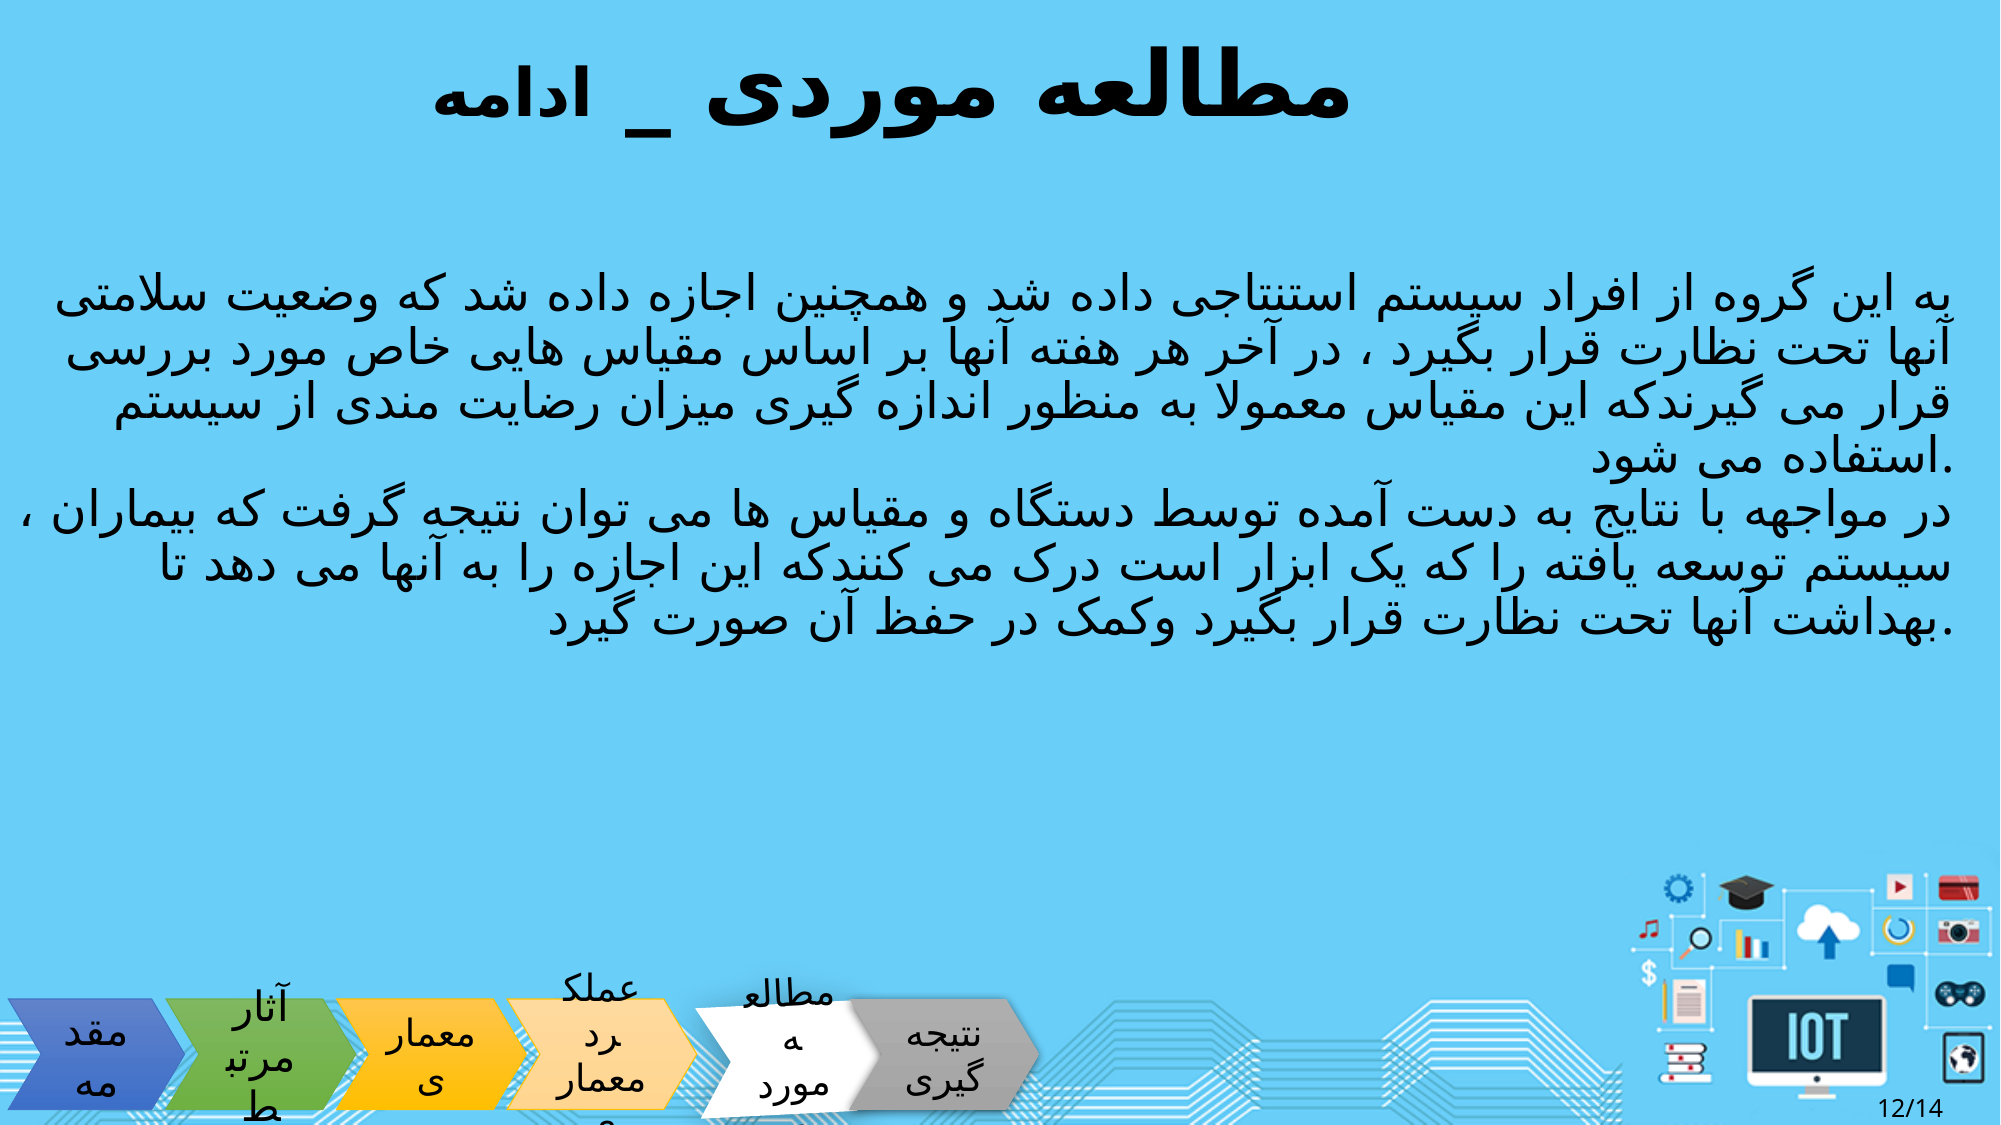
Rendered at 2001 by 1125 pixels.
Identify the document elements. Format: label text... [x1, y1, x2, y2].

picture [0, 0, 2001, 1125]
text_box آثار مرتبط [165, 998, 357, 1111]
text_box مقدمه [7, 998, 186, 1111]
text_box مطالعه موردی [693, 999, 870, 1120]
text_box معماری [335, 998, 527, 1111]
text_box نتیجه گیری [849, 998, 1040, 1110]
text_box به این گروه از افراد سیستم استنتاجی داده شد و همچنین اجازه داده شد که وضعیت سلامتی آنها تحت نظارت قرار بگیرد ، در آخر هر هفته آنها بر اساس مقیاس هایی خاص مورد بررسی قرار می گیرندکه این مقیاس معمولا به منظور اندازه گیری میزان رضایت مندی از سیستم استفاده می شود. در مواجهه با نتایج به دست آمده توسط دستگاه و مقیاس ها می توان نتیجه گرفت که بیماران ، سیستم توسعه یافته را که یک ابزار است درک می کنندکه این اجازه را به آنها می دهد تا بهداشت آنها تحت نظارت قرار بگیرد وکمک در حفظ آن صورت گیرد. [0, 249, 1970, 664]
title مطالعه موردی _ ادامه [375, 0, 1413, 174]
slide_number 12/14 [1508, 1077, 1959, 1125]
text_box عملکرد معماری [506, 998, 698, 1111]
